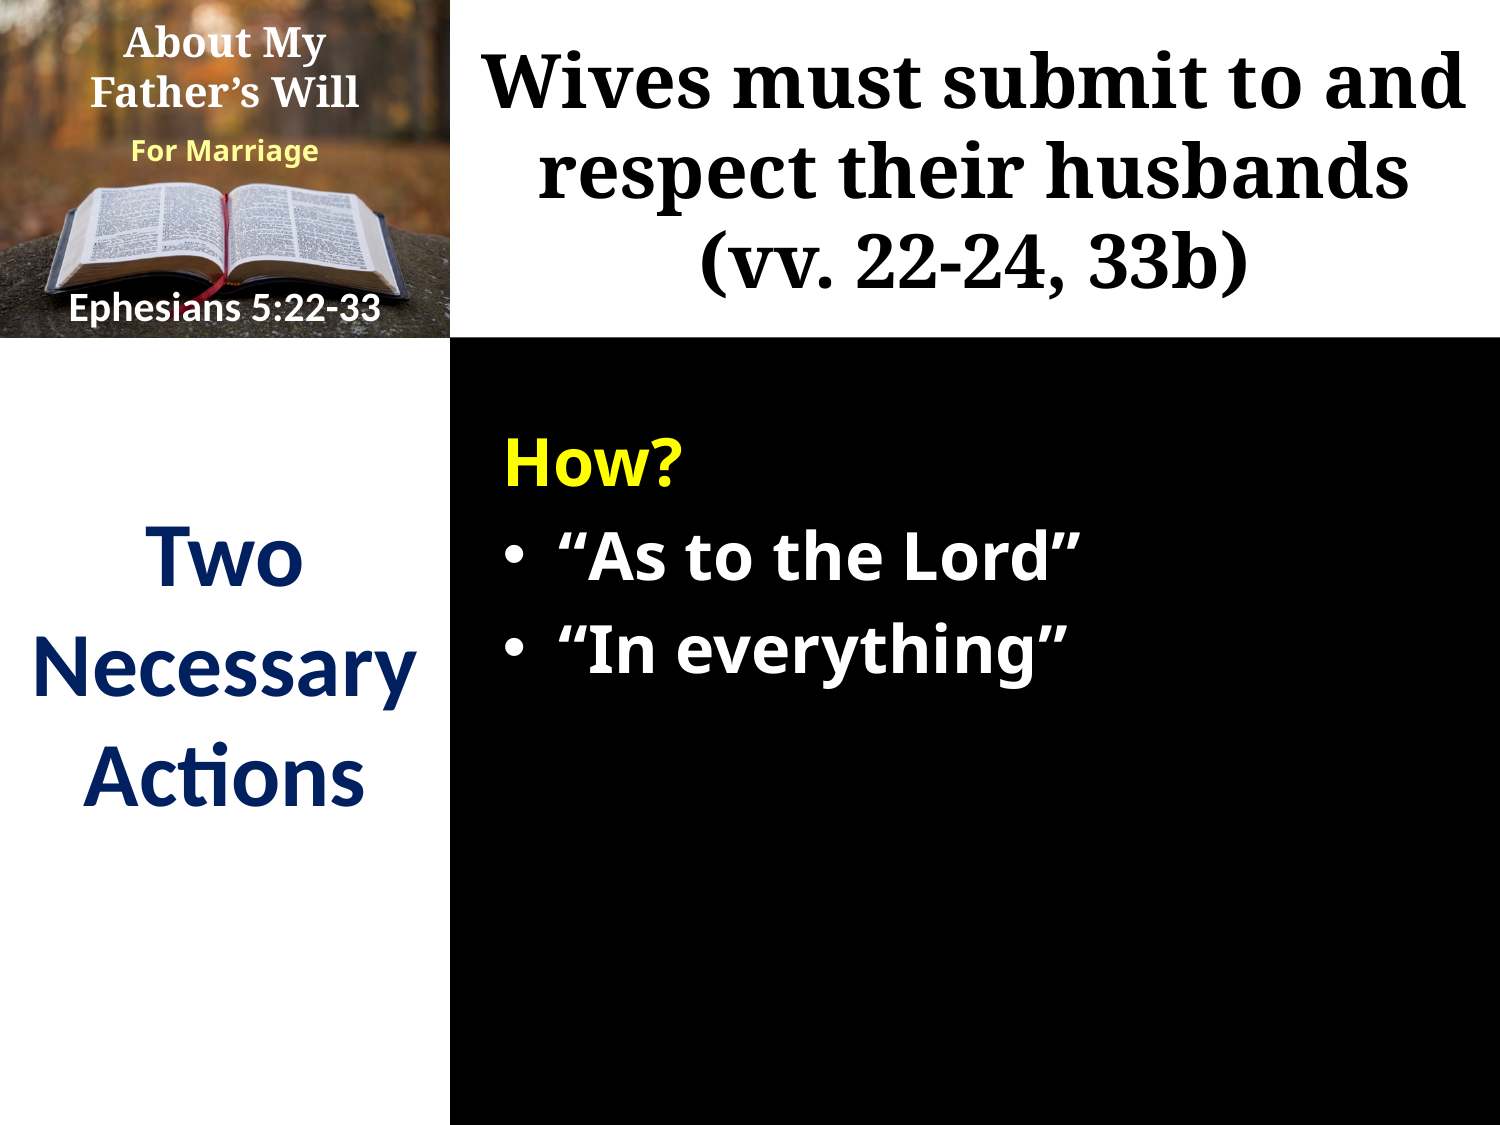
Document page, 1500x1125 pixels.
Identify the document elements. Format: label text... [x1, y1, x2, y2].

title Wives must submit to and respect their husbands (vv. 22-24, 33b) [451, 0, 1500, 338]
picture [0, 0, 451, 338]
text_box [0, 343, 452, 1125]
text_box Two Necessary Actions [0, 487, 450, 833]
list How? “As to the Lord” “In everything” [487, 412, 1463, 1005]
